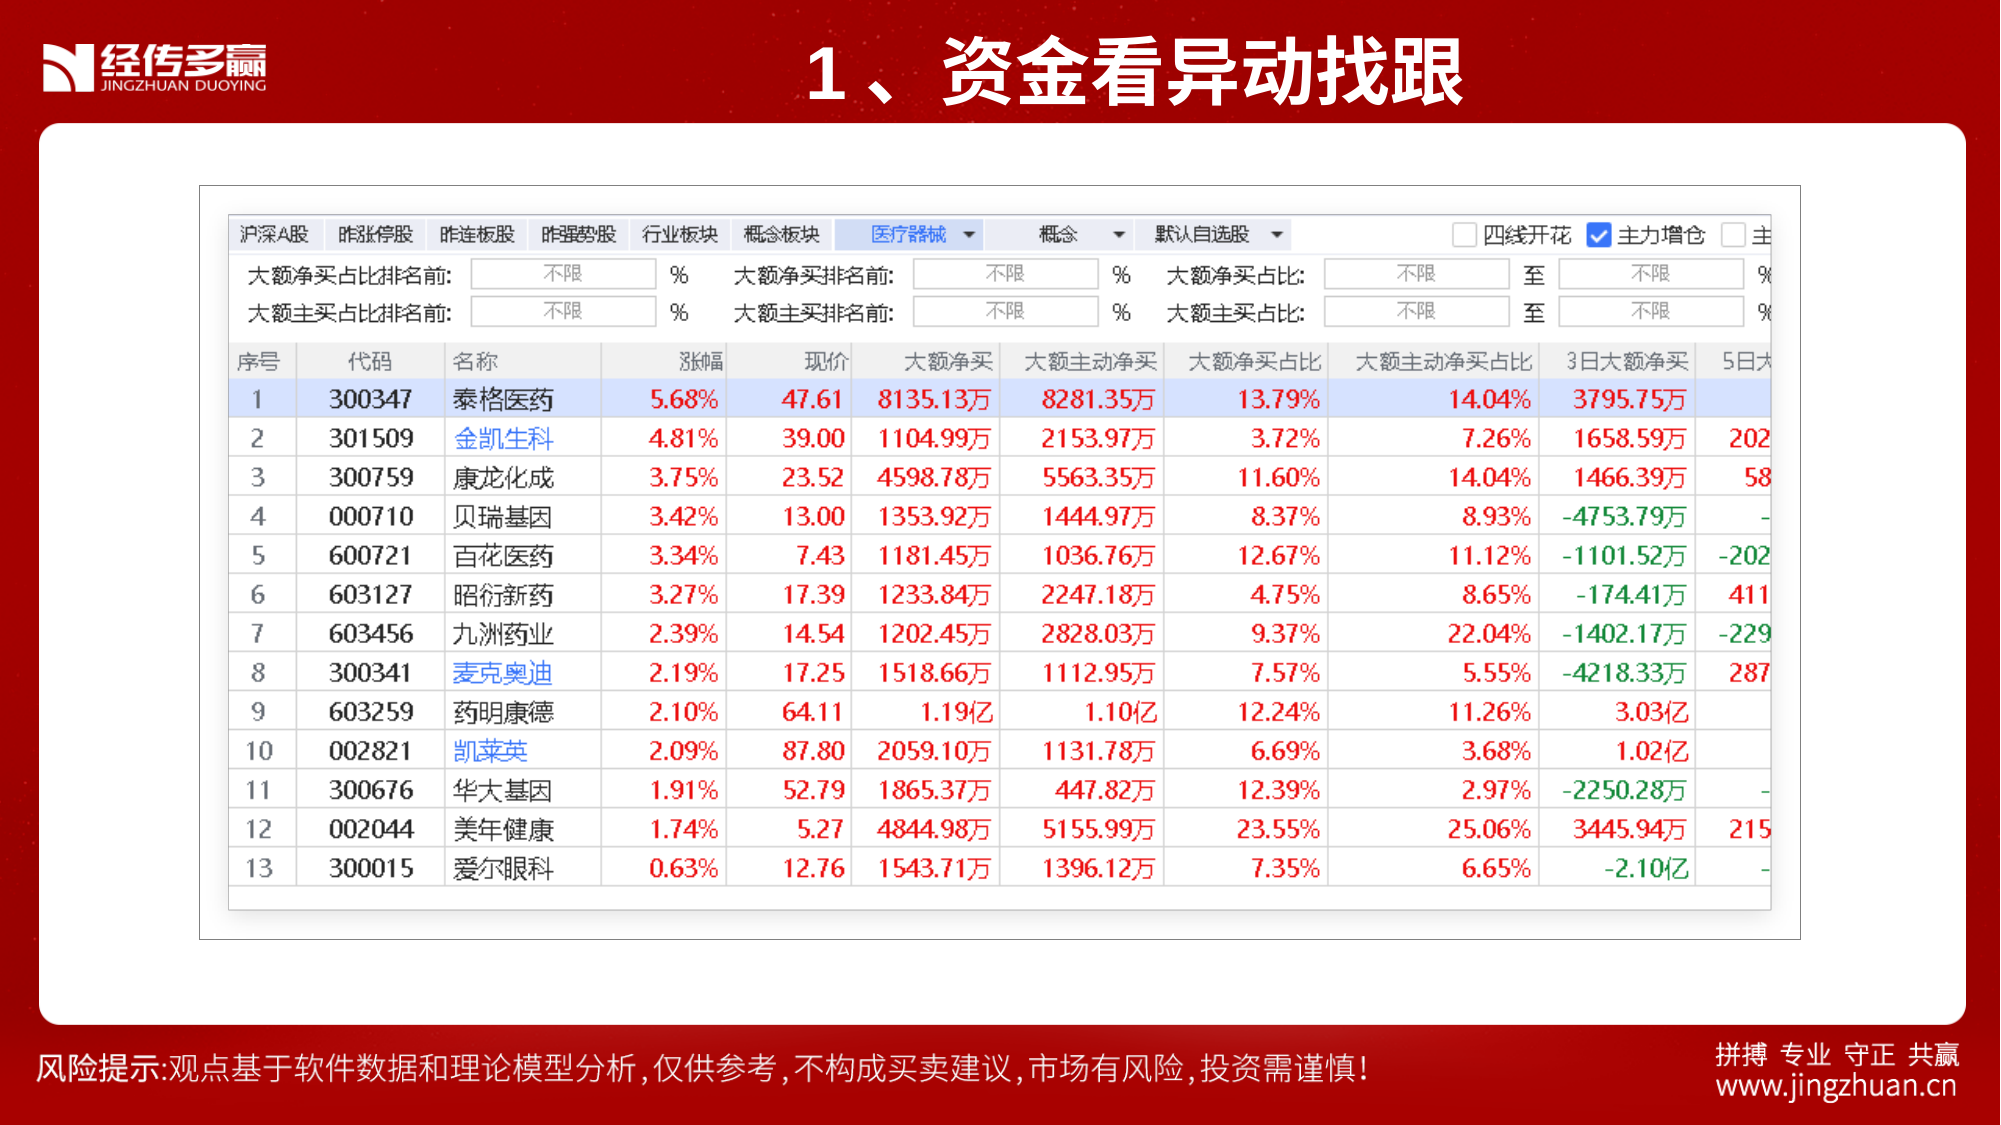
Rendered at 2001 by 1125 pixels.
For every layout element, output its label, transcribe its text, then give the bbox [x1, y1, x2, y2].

picture [0, 0, 2000, 1125]
text_box 1、资金看异动找跟风 [624, 16, 1542, 185]
